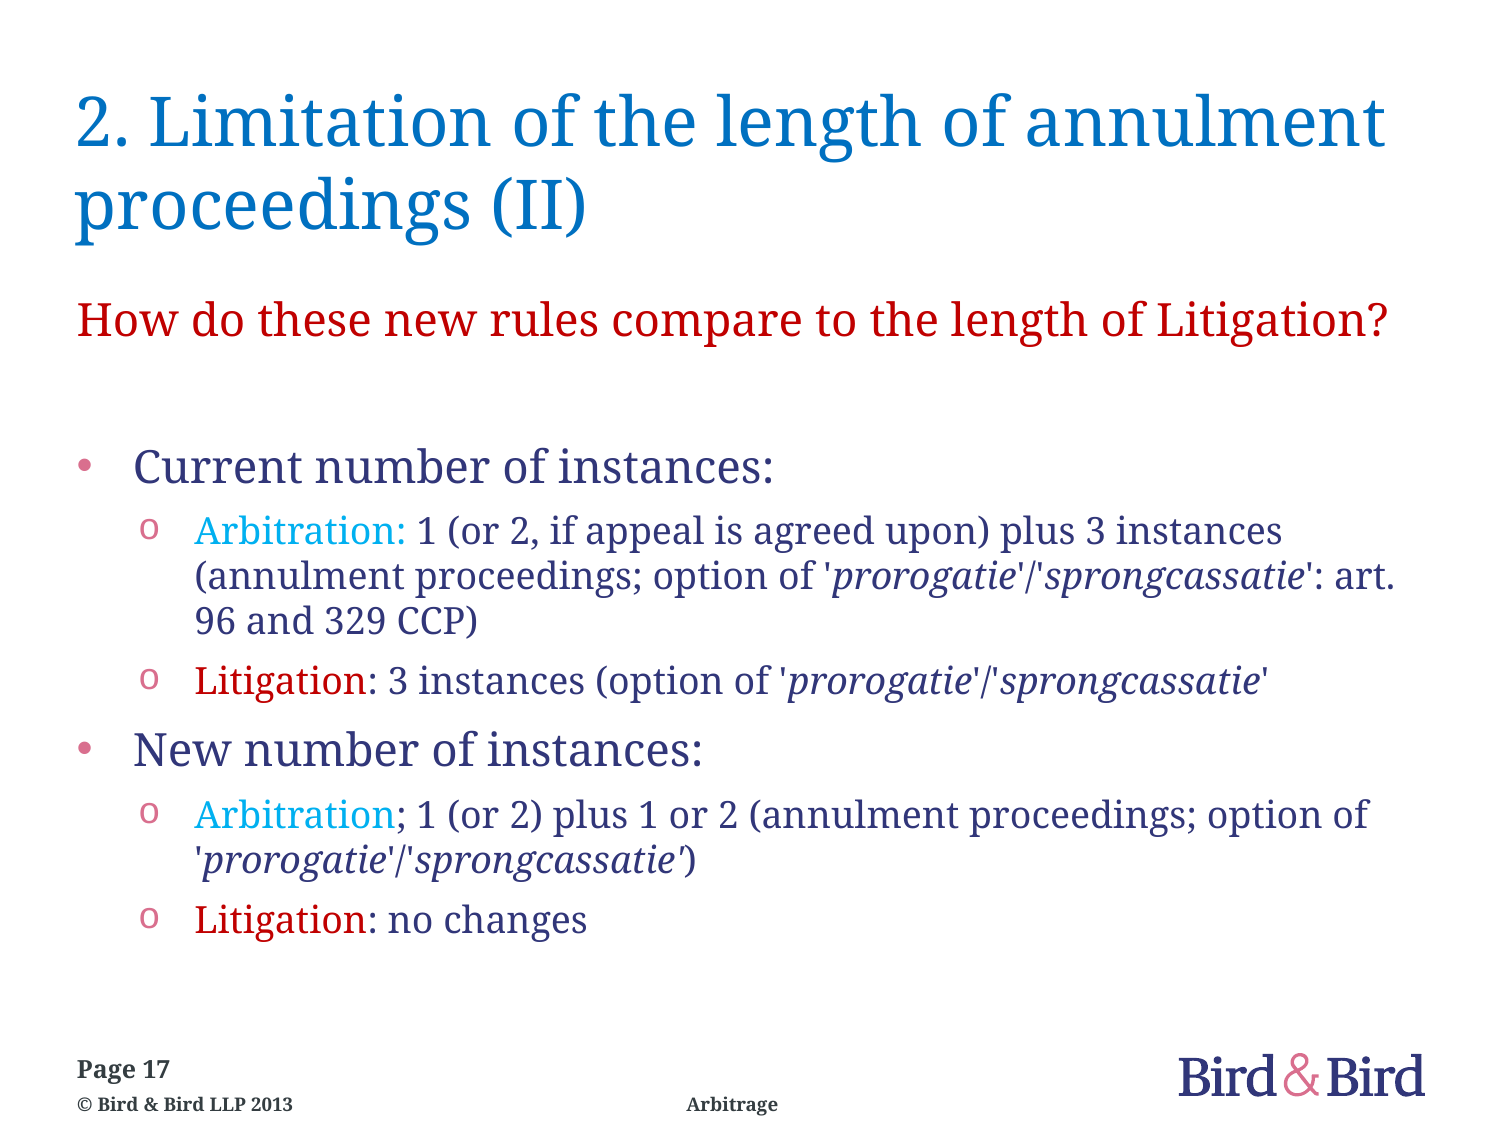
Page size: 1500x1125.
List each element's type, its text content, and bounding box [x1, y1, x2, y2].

title 2. Limitation of the length of annulment proceedings (II) [74, 78, 1425, 256]
list How do these new rules compare to the length of Litigation? Current number of instances: Arbitration: 1 (or 2, if appeal is agreed upon) plus 3 instances (annulment proceedings; option of 'prorogatie'/'sprongcassatie': art. 96 and 329 CCP) Litigation: 3 instances (option of 'prorogatie'/'sprongcassatie' New number of instances: Arbitration; 1 (or 2) plus 1 or 2 (annulment proceedings; option of 'prorogatie'/'sprongcassatie') Litigation: no changes [76, 290, 1427, 1035]
